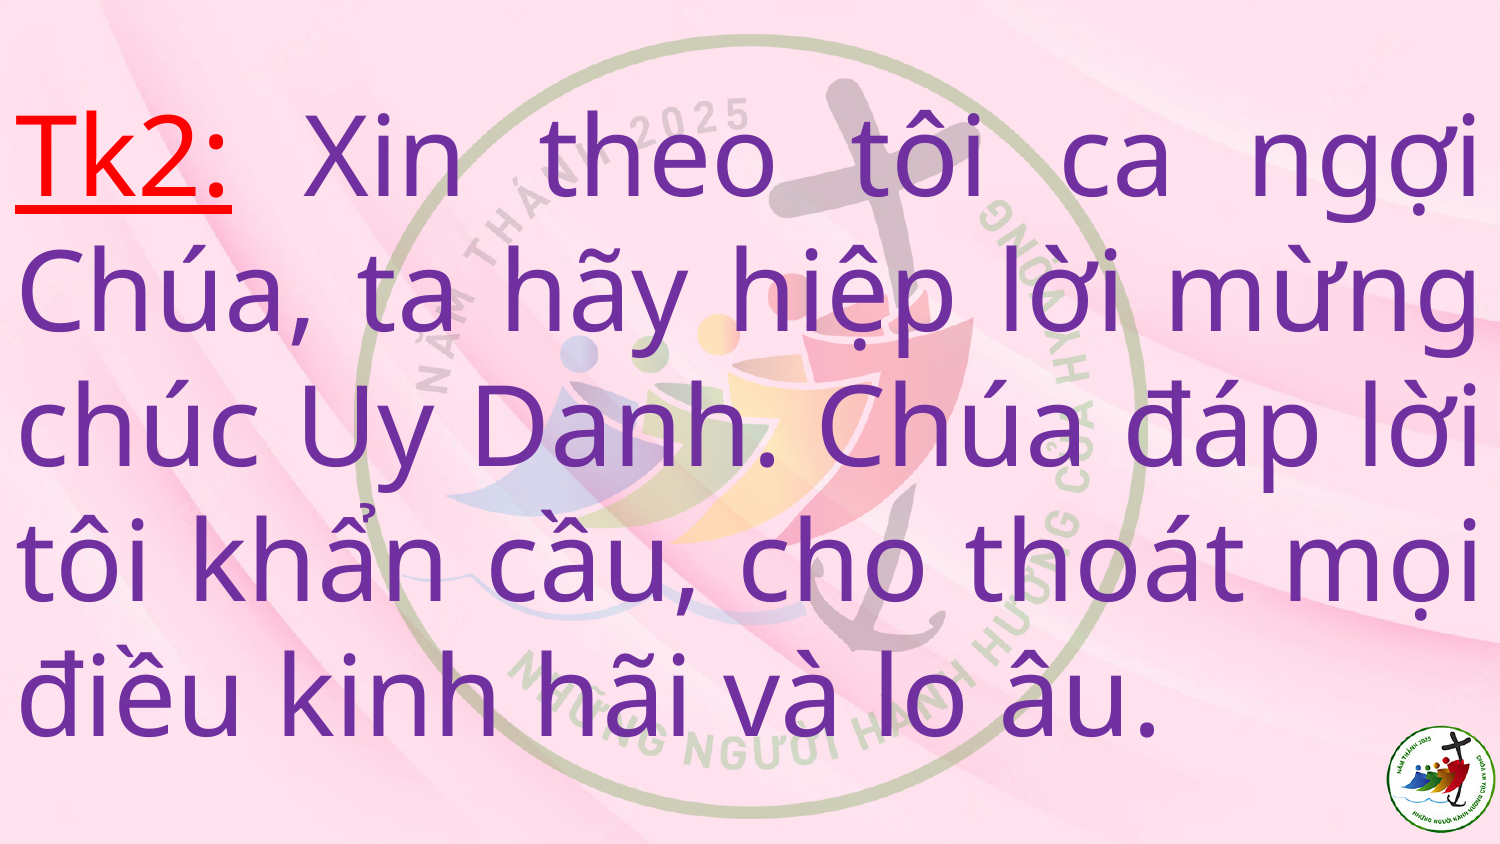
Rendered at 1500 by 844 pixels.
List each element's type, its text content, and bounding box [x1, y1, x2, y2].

title Tk2: Xin theo tôi ca ngợi Chúa, ta hãy hiệp lời mừng chúc Uy Danh. Chúa đáp lời tôi khẩn cầu, cho thoát mọi điều kinh hãi và lo âu. [0, 0, 1500, 844]
